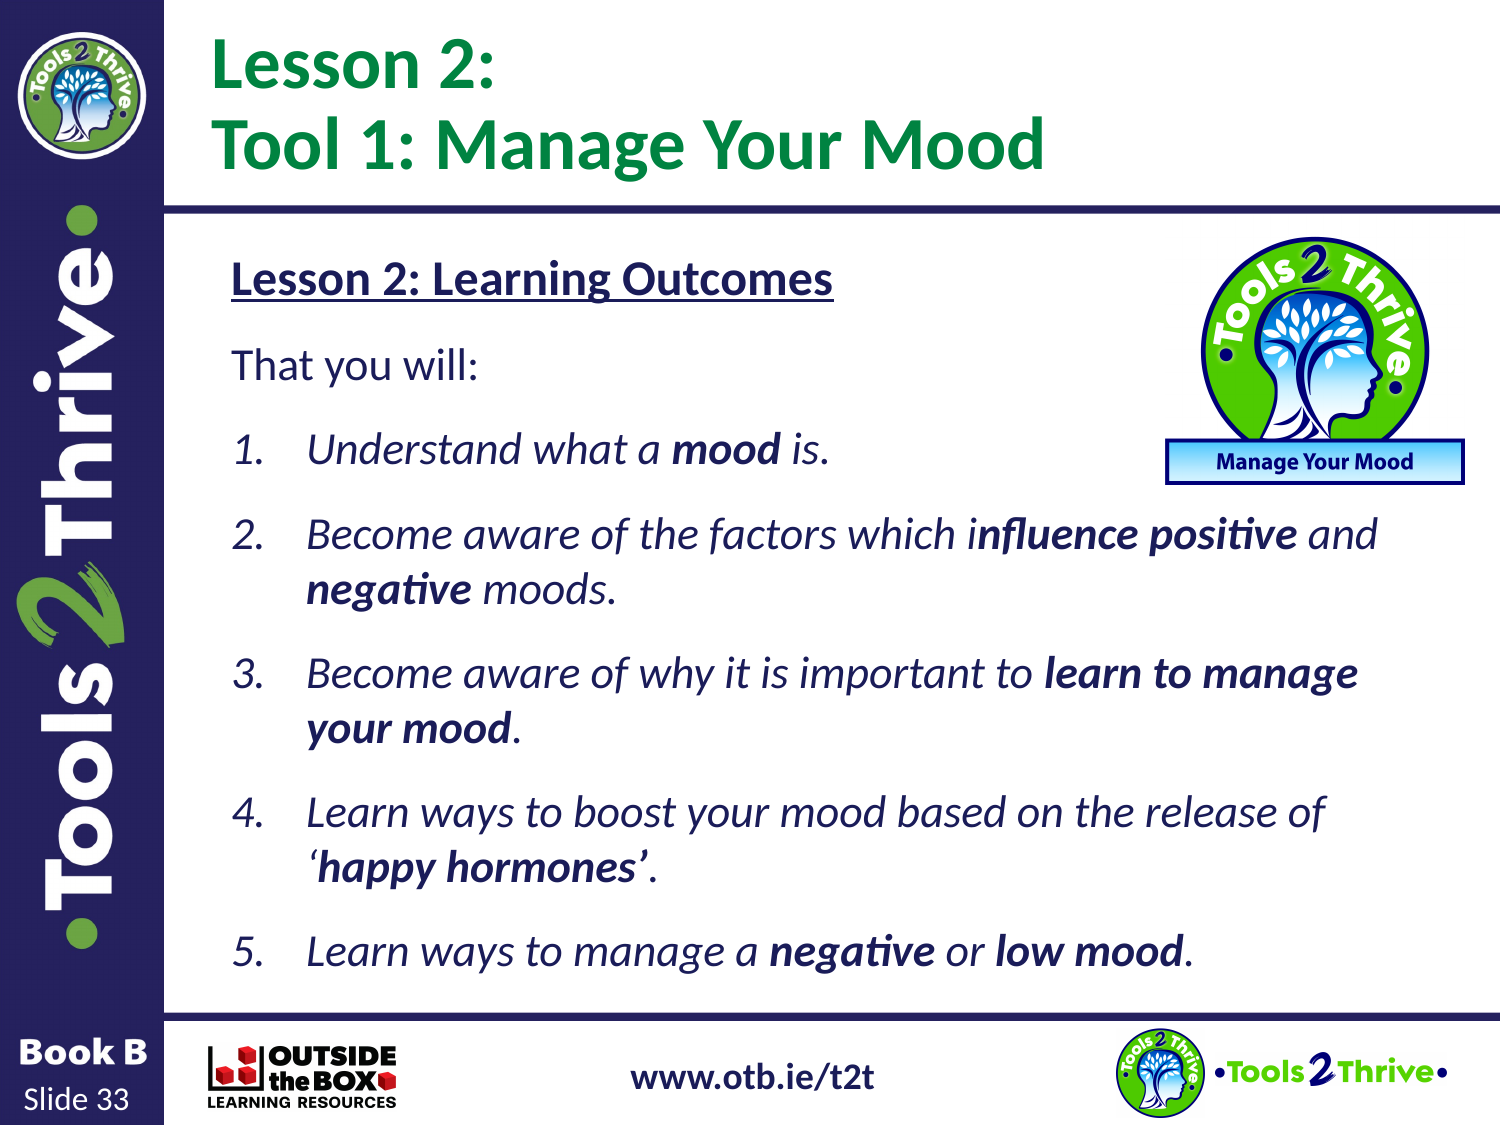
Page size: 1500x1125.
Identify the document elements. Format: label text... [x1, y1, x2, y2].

picture [1116, 1028, 1205, 1118]
text_box Slide 33 [0, 1069, 167, 1125]
picture [207, 1042, 397, 1112]
text_box Lesson 2: Learning Outcomes That you will: Understand what a mood is. Become aware of the factors which influence positive and negative moods. Become aware of why it is important to learn to manage your mood. Learn ways to boost your mood based on the release of ‘happy hormones’. Learn ways to manage a negative or low mood. [216, 238, 1425, 984]
picture [0, 0, 164, 1069]
picture [1215, 1052, 1447, 1086]
title Lesson 2: Tool 1: Manage Your Mood [197, 16, 1425, 202]
picture [1165, 215, 1465, 485]
